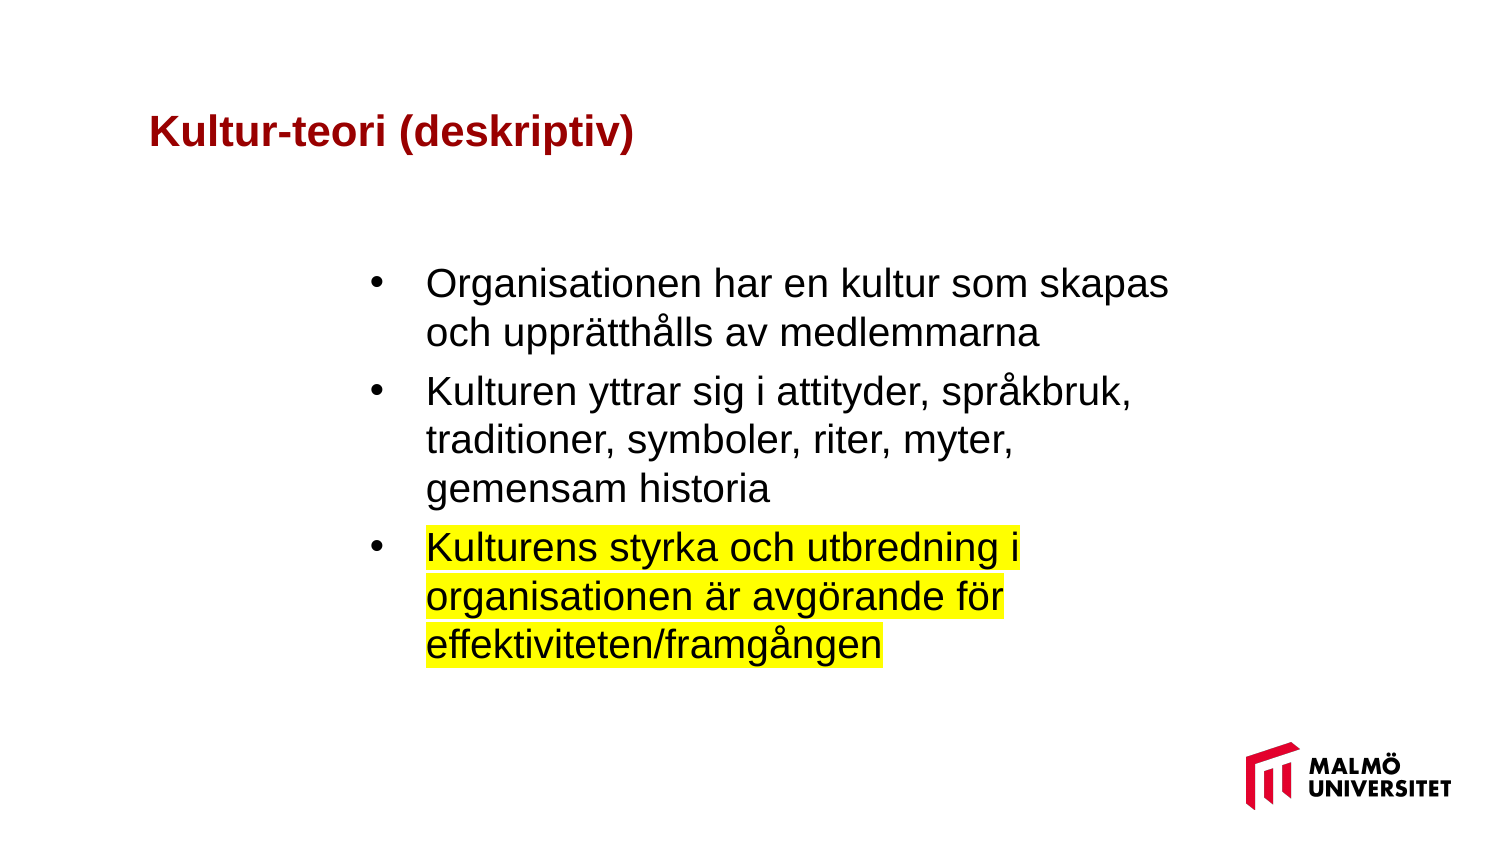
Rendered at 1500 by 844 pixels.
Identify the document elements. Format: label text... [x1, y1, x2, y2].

text_box Kultur-teori (deskriptiv) [134, 58, 1091, 199]
text_box Organisationen har en kultur som skapas och upprätthålls av medlemmarna Kulturen yttrar sig i attityder, språkbruk, traditioner, symboler, riter, myter, gemensam historia Kulturens styrka och utbredning i organisationen är avgörande för effektiviteten/framgången [355, 249, 1238, 756]
picture [1246, 742, 1451, 810]
